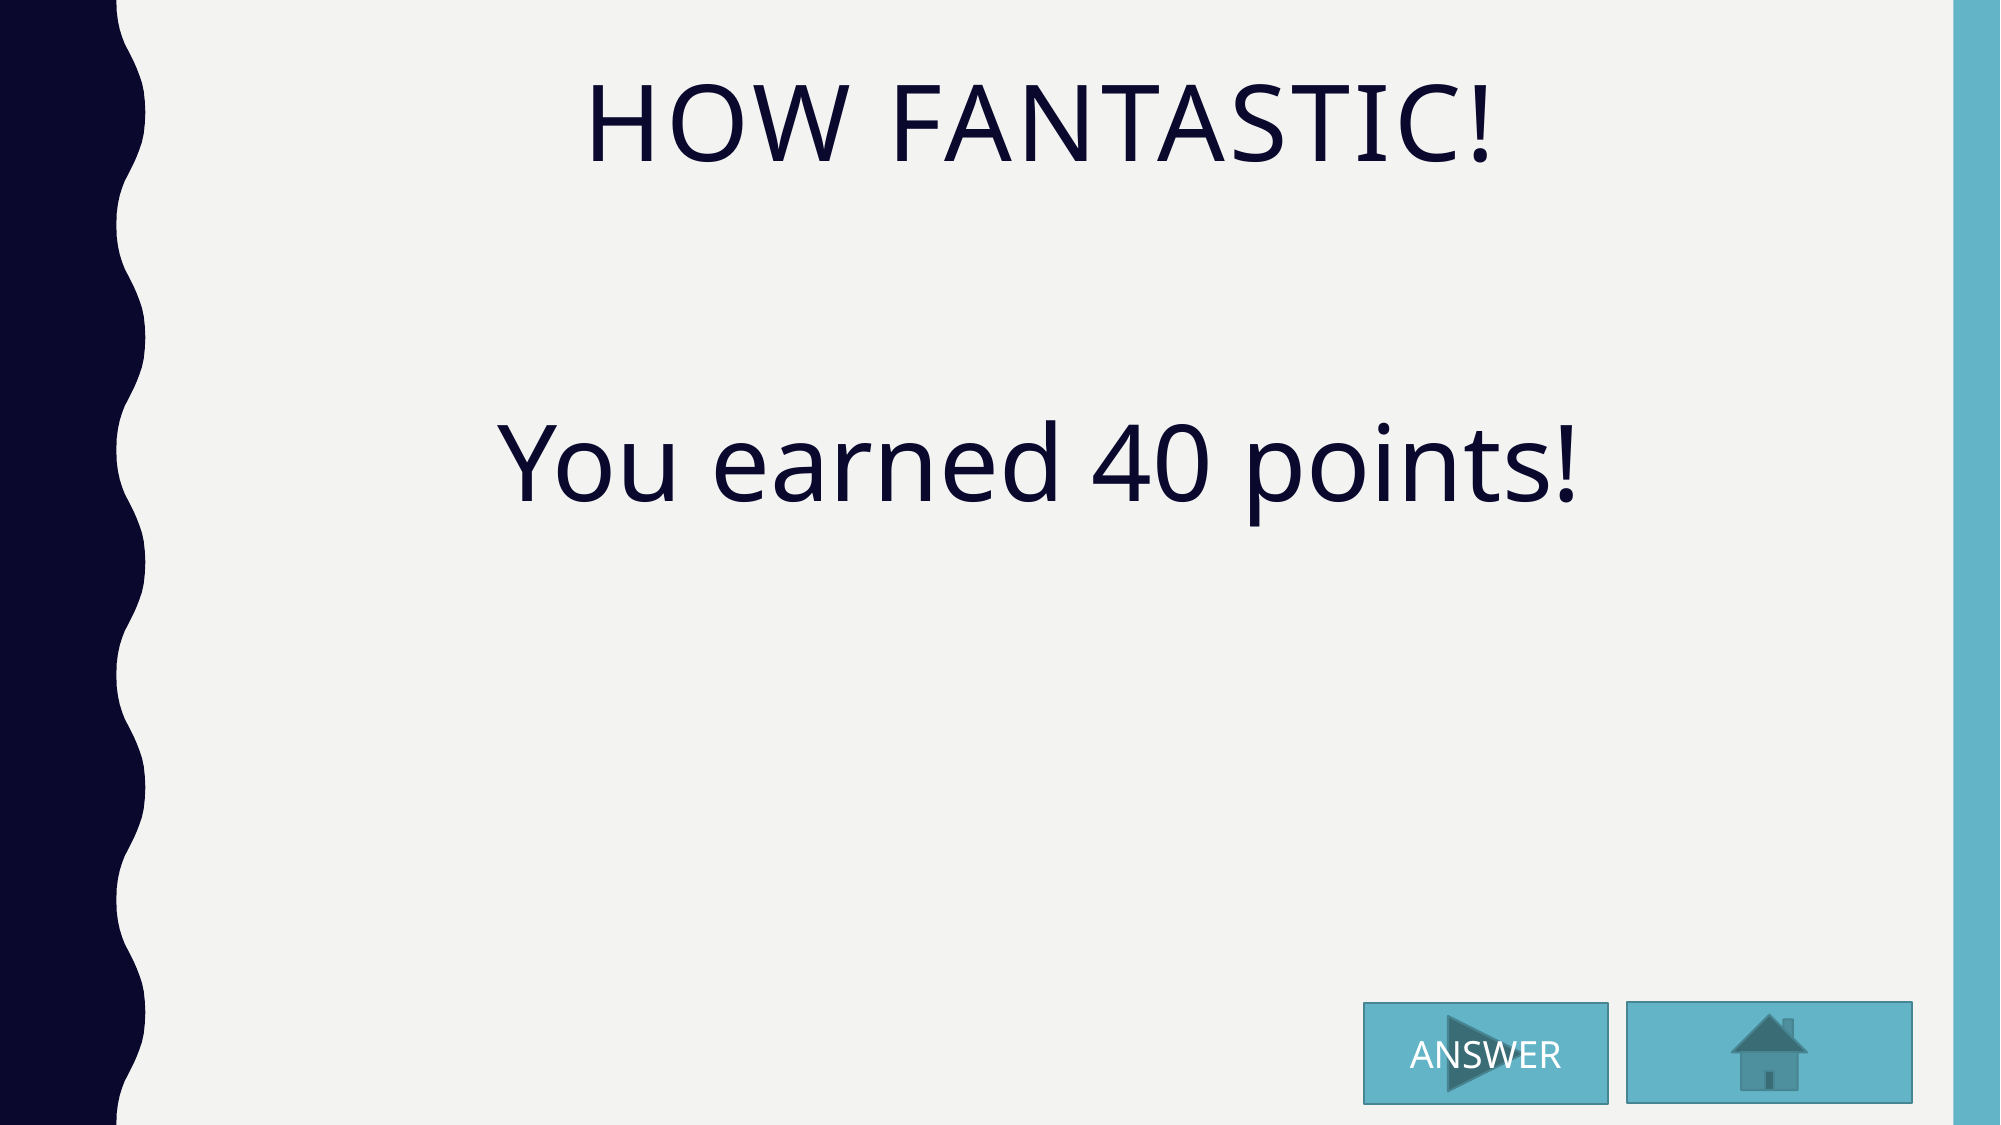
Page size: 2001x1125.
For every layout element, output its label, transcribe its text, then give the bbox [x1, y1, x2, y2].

list You earned 40 points! [205, 375, 1875, 965]
title How fantastic! [205, 62, 1875, 308]
